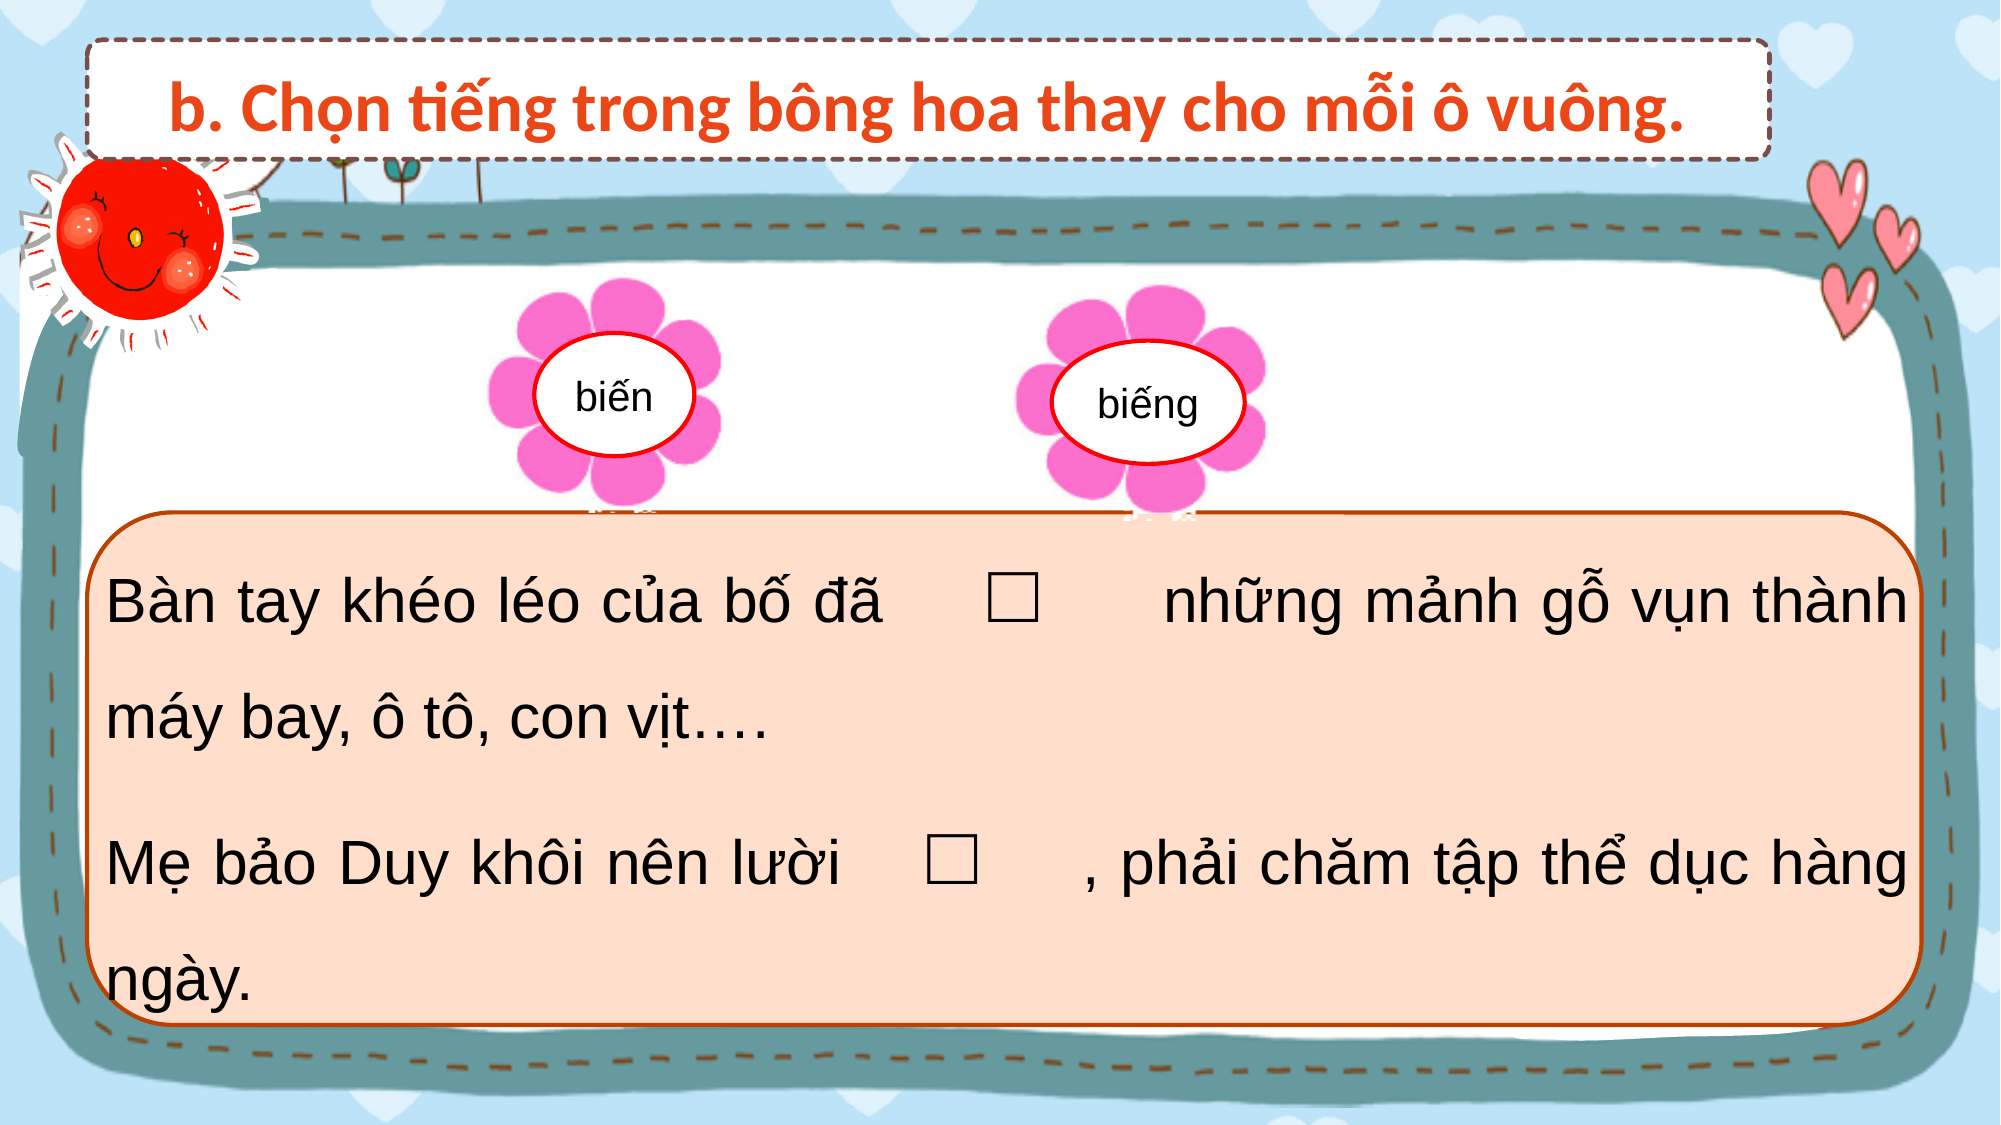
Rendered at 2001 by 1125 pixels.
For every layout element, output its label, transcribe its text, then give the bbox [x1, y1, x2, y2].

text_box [19, 114, 1981, 1108]
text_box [1008, 263, 1294, 521]
text_box b. Chọn tiếng trong bông hoa thay cho mỗi ô vuông. [18, 45, 1839, 114]
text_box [481, 255, 747, 513]
text_box [90, 39, 1766, 45]
picture [0, 0, 2000, 1125]
